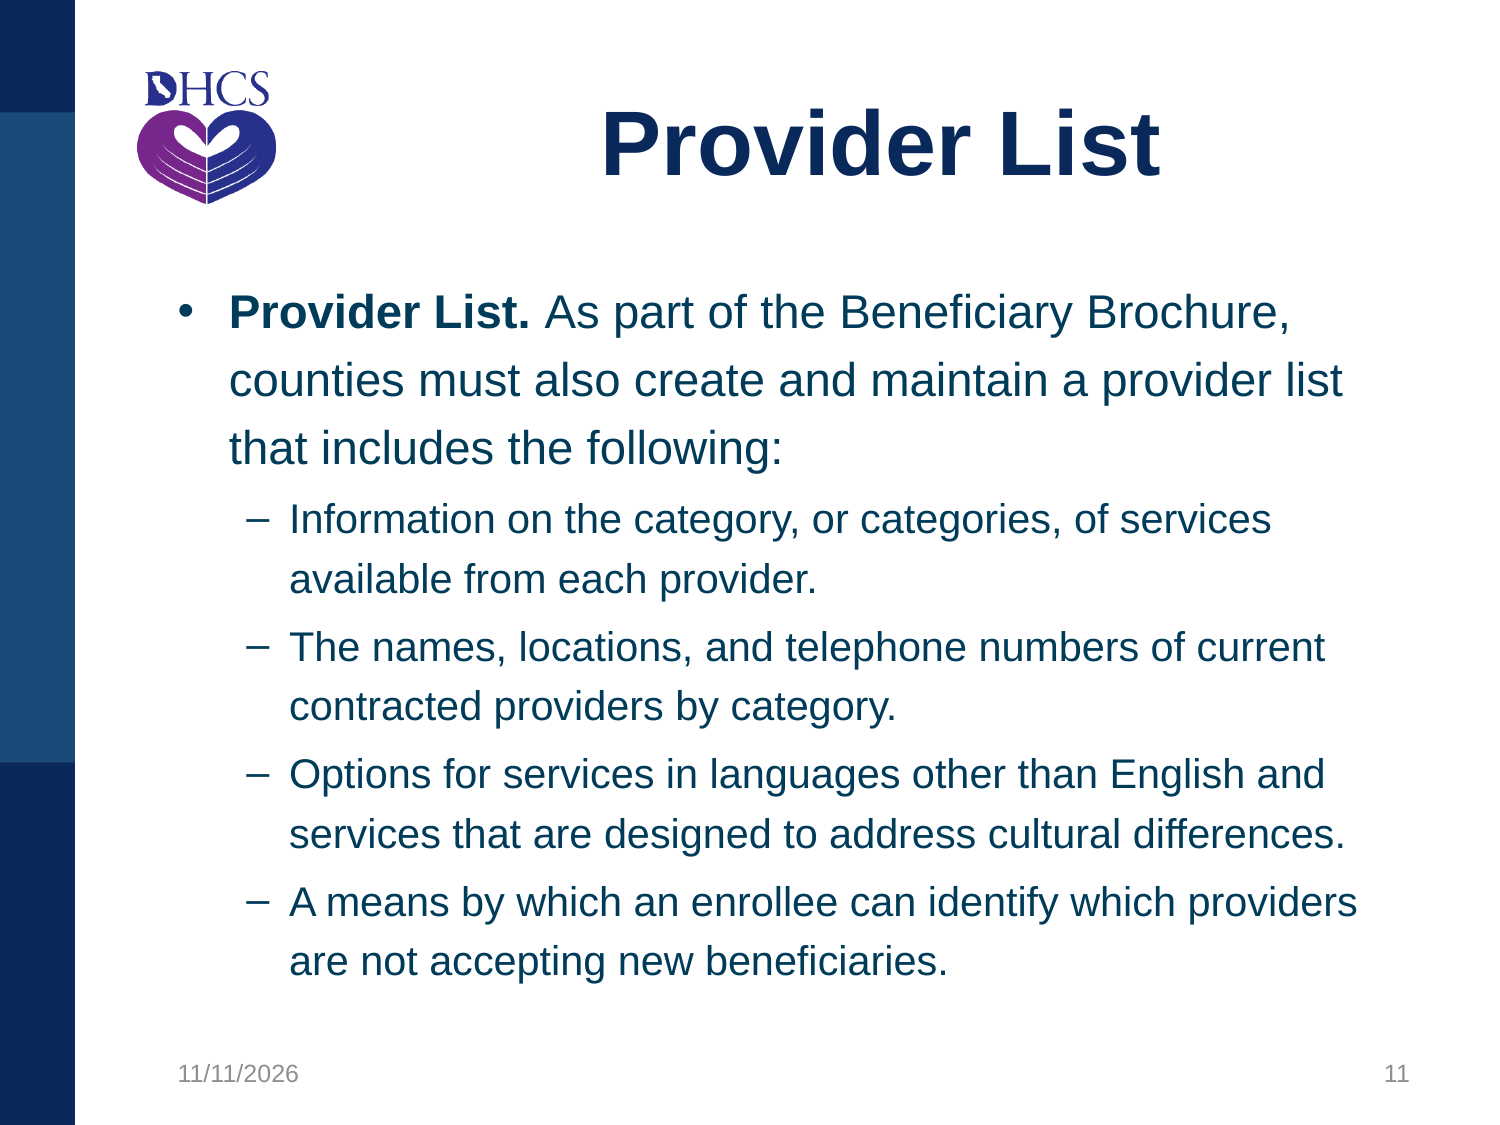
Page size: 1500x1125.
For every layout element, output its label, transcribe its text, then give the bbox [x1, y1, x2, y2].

list Provider List. As part of the Beneficiary Brochure, counties must also create and maintain a provider list that includes the following: Information on the category, or categories, of services available from each provider. The names, locations, and telephone numbers of current contracted providers by category. Options for services in languages other than English and services that are designed to address cultural differences. A means by which an enrollee can identify which providers are not accepting new beneficiaries. [162, 262, 1425, 1005]
title Provider List [300, 45, 1463, 233]
slide_number 11 [1074, 1042, 1425, 1103]
picture [137, 71, 276, 204]
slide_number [162, 1042, 513, 1103]
